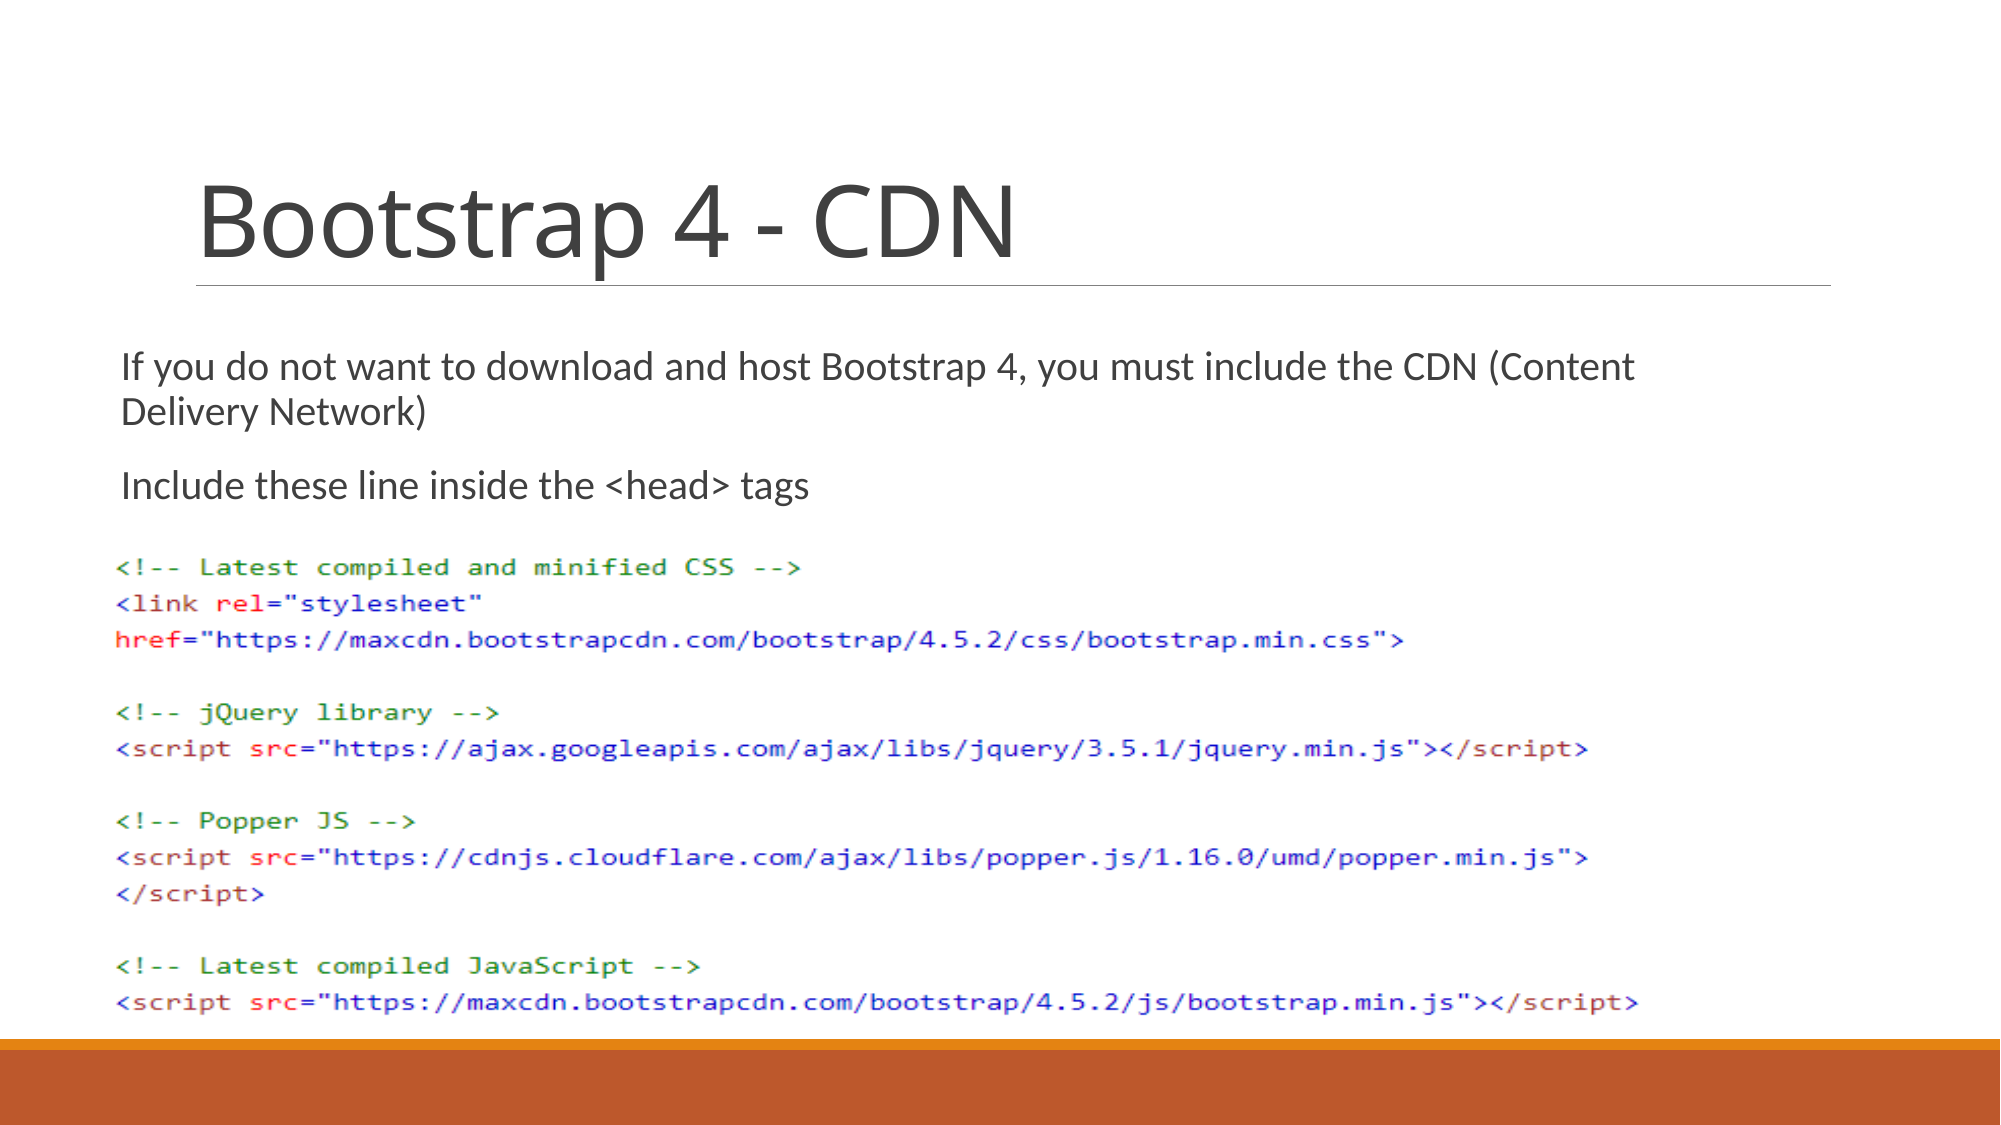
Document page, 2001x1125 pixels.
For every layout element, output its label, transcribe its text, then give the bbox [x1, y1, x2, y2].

list If you do not want to download and host Bootstrap 4, you must include the CDN (Content Delivery Network) Include these line inside the <head> tags [105, 336, 1649, 543]
title Bootstrap 4 - CDN [180, 47, 1830, 285]
picture [105, 544, 1649, 1026]
